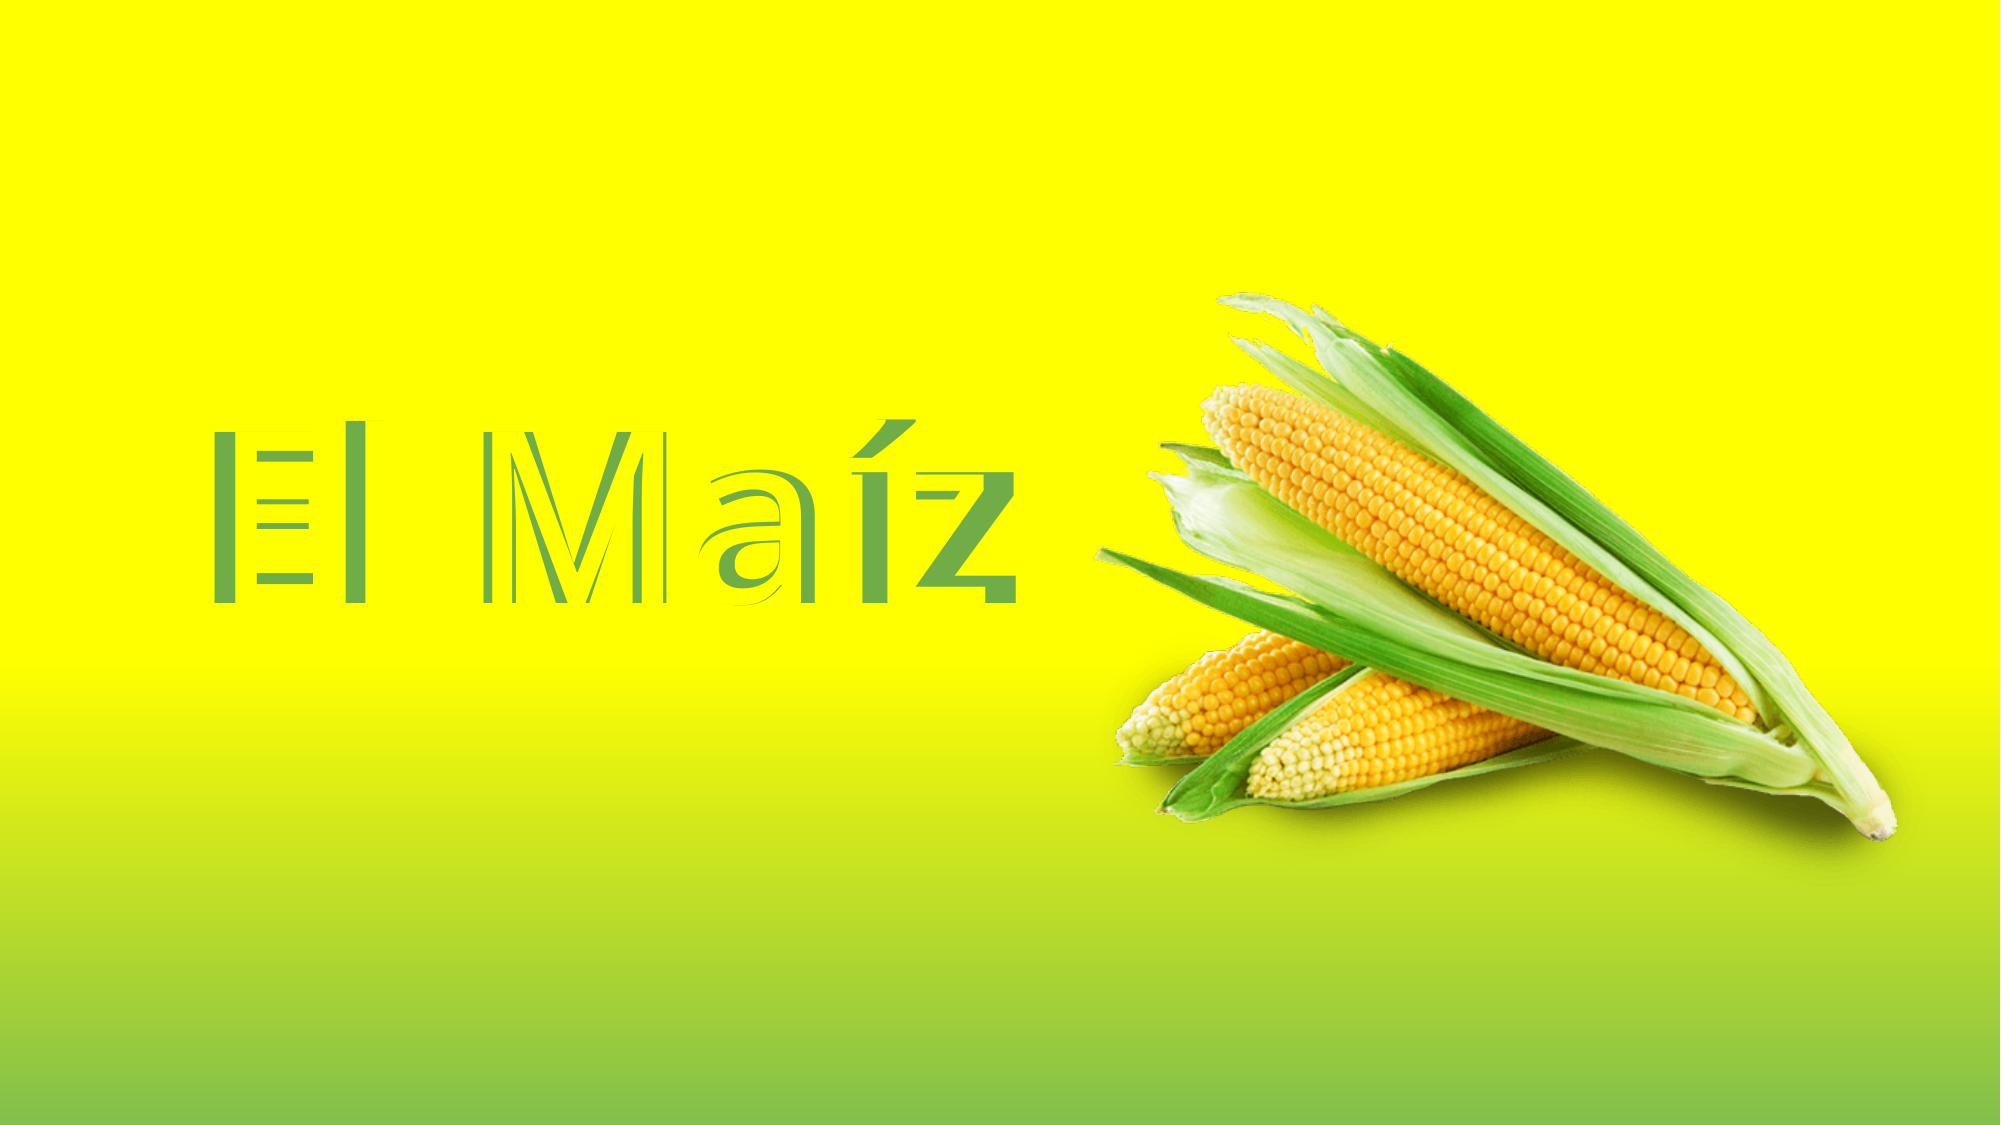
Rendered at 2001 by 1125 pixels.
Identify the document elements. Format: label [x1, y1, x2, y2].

picture [1072, 238, 1927, 887]
text_box [178, 356, 1072, 663]
